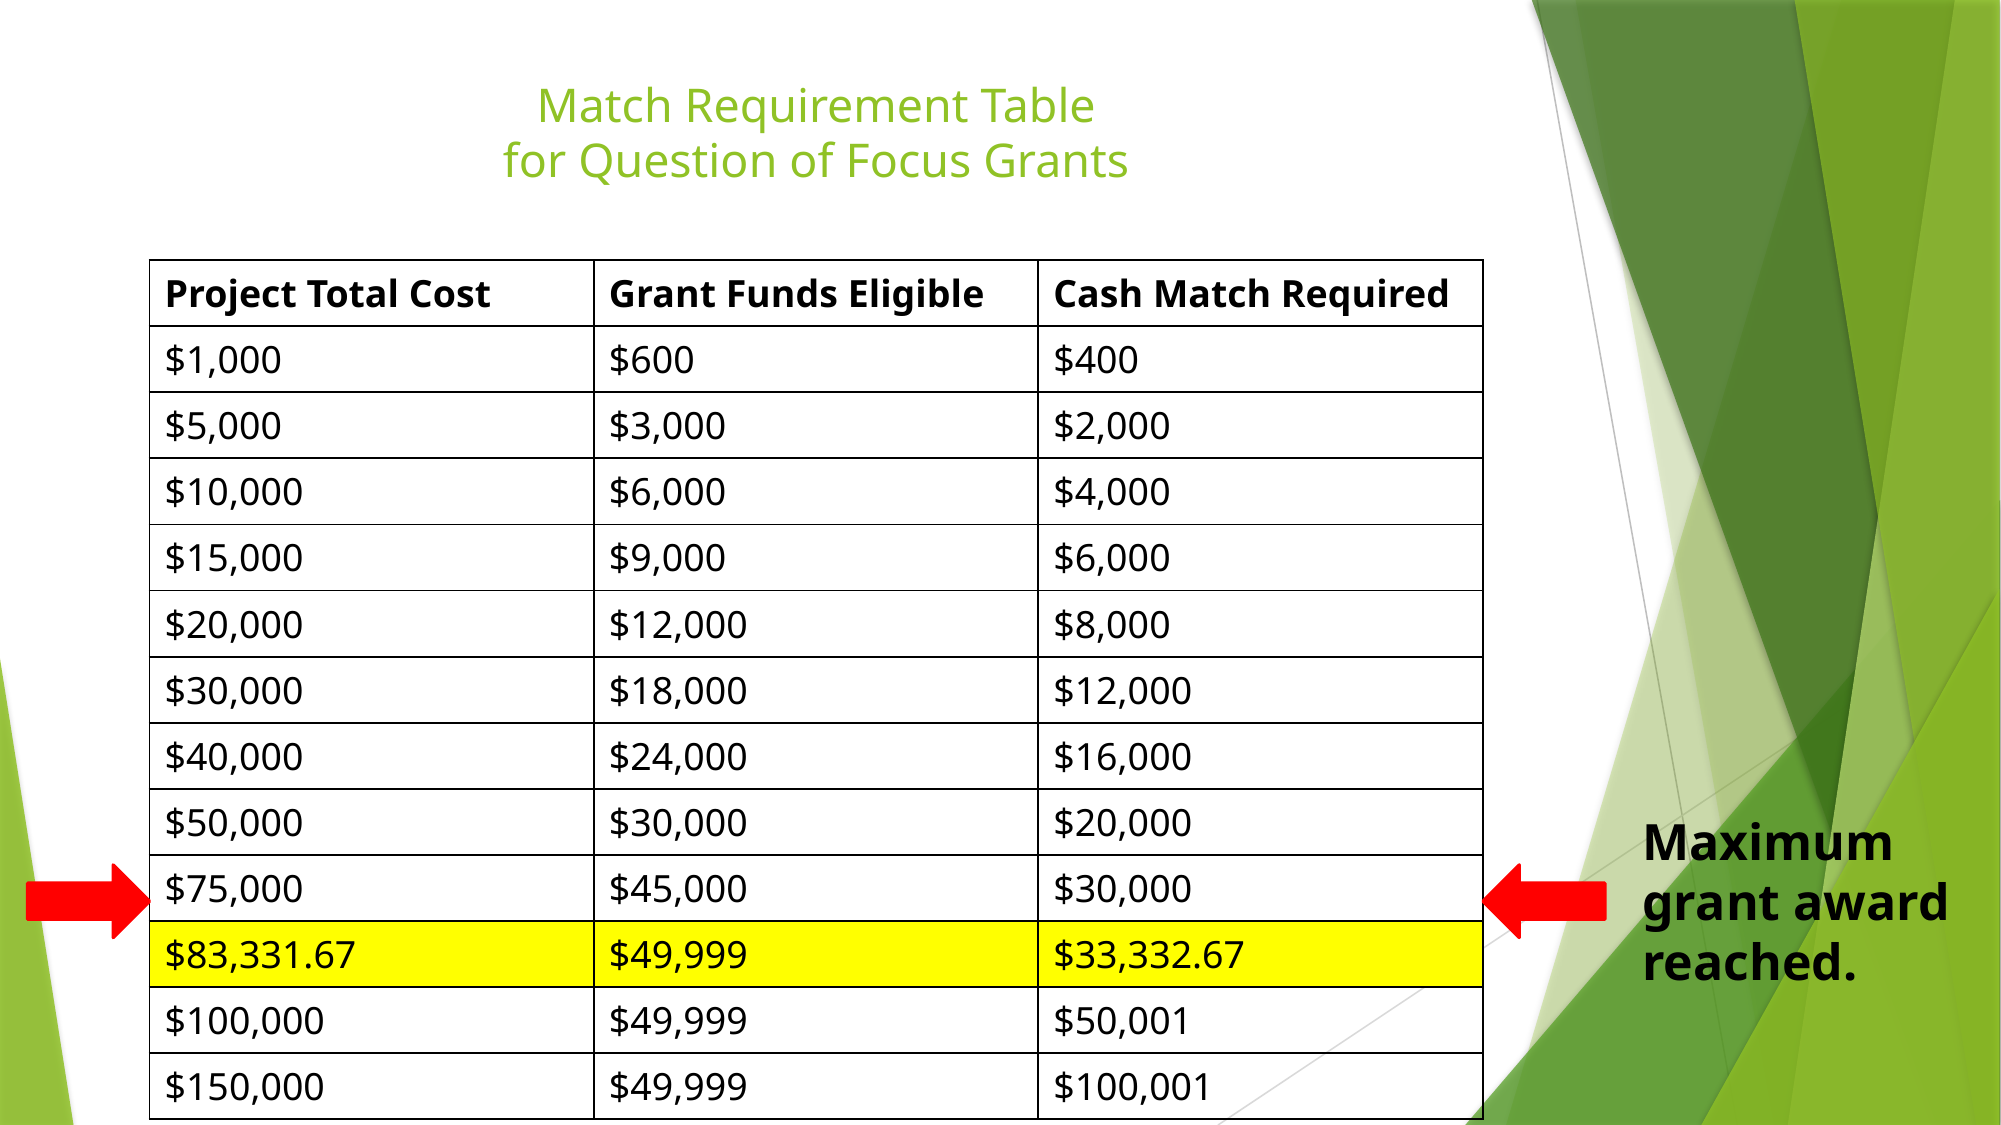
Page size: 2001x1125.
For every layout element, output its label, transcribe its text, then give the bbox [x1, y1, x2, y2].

text_box [25, 863, 151, 940]
table_cell $100,001 [1039, 1054, 1482, 1118]
table_cell $10,000 [150, 459, 593, 524]
table_header Grant Funds Eligible [595, 261, 1037, 325]
table_cell $2,000 [1039, 393, 1482, 457]
table_cell $30,000 [1039, 856, 1482, 920]
table_cell $50,000 [150, 790, 593, 854]
table_cell $100,000 [150, 988, 593, 1052]
table_cell $40,000 [150, 724, 593, 788]
table_cell $75,000 [150, 856, 593, 920]
table_cell $49,999 [595, 922, 1037, 986]
table_cell $30,000 [150, 658, 593, 722]
table_cell $4,000 [1039, 459, 1482, 524]
table_cell $49,999 [595, 1054, 1037, 1118]
table_cell $6,000 [1039, 525, 1482, 590]
text_box Maximum grant award reached. [1627, 802, 1973, 998]
table_cell $150,000 [150, 1054, 593, 1118]
table_cell $18,000 [595, 658, 1037, 722]
table_cell $33,332.67 [1039, 922, 1482, 986]
table_cell $400 [1039, 327, 1482, 391]
table_cell $8,000 [1039, 591, 1482, 656]
table_cell $49,999 [595, 988, 1037, 1052]
table_cell $600 [595, 327, 1037, 391]
table_cell $6,000 [595, 459, 1037, 524]
table_cell $15,000 [150, 525, 593, 590]
table_cell $50,001 [1039, 988, 1482, 1052]
table_header Cash Match Required [1039, 261, 1482, 325]
table_cell $16,000 [1039, 724, 1482, 788]
table_cell $20,000 [150, 591, 593, 656]
table_cell $24,000 [595, 724, 1037, 788]
table_cell $12,000 [1039, 658, 1482, 722]
table_cell $30,000 [595, 790, 1037, 854]
table_header Project Total Cost [150, 261, 593, 325]
table_cell $5,000 [150, 393, 593, 457]
table_cell $1,000 [150, 327, 593, 391]
text_box [1481, 863, 1607, 940]
table_cell $45,000 [595, 856, 1037, 920]
table_cell $20,000 [1039, 790, 1482, 854]
title Match Requirement Table for Question of Focus Grants [111, 68, 1522, 197]
table_cell $9,000 [595, 525, 1037, 590]
table_cell $3,000 [595, 393, 1037, 457]
table_cell $12,000 [595, 591, 1037, 656]
table_cell $83,331.67 [150, 922, 593, 986]
